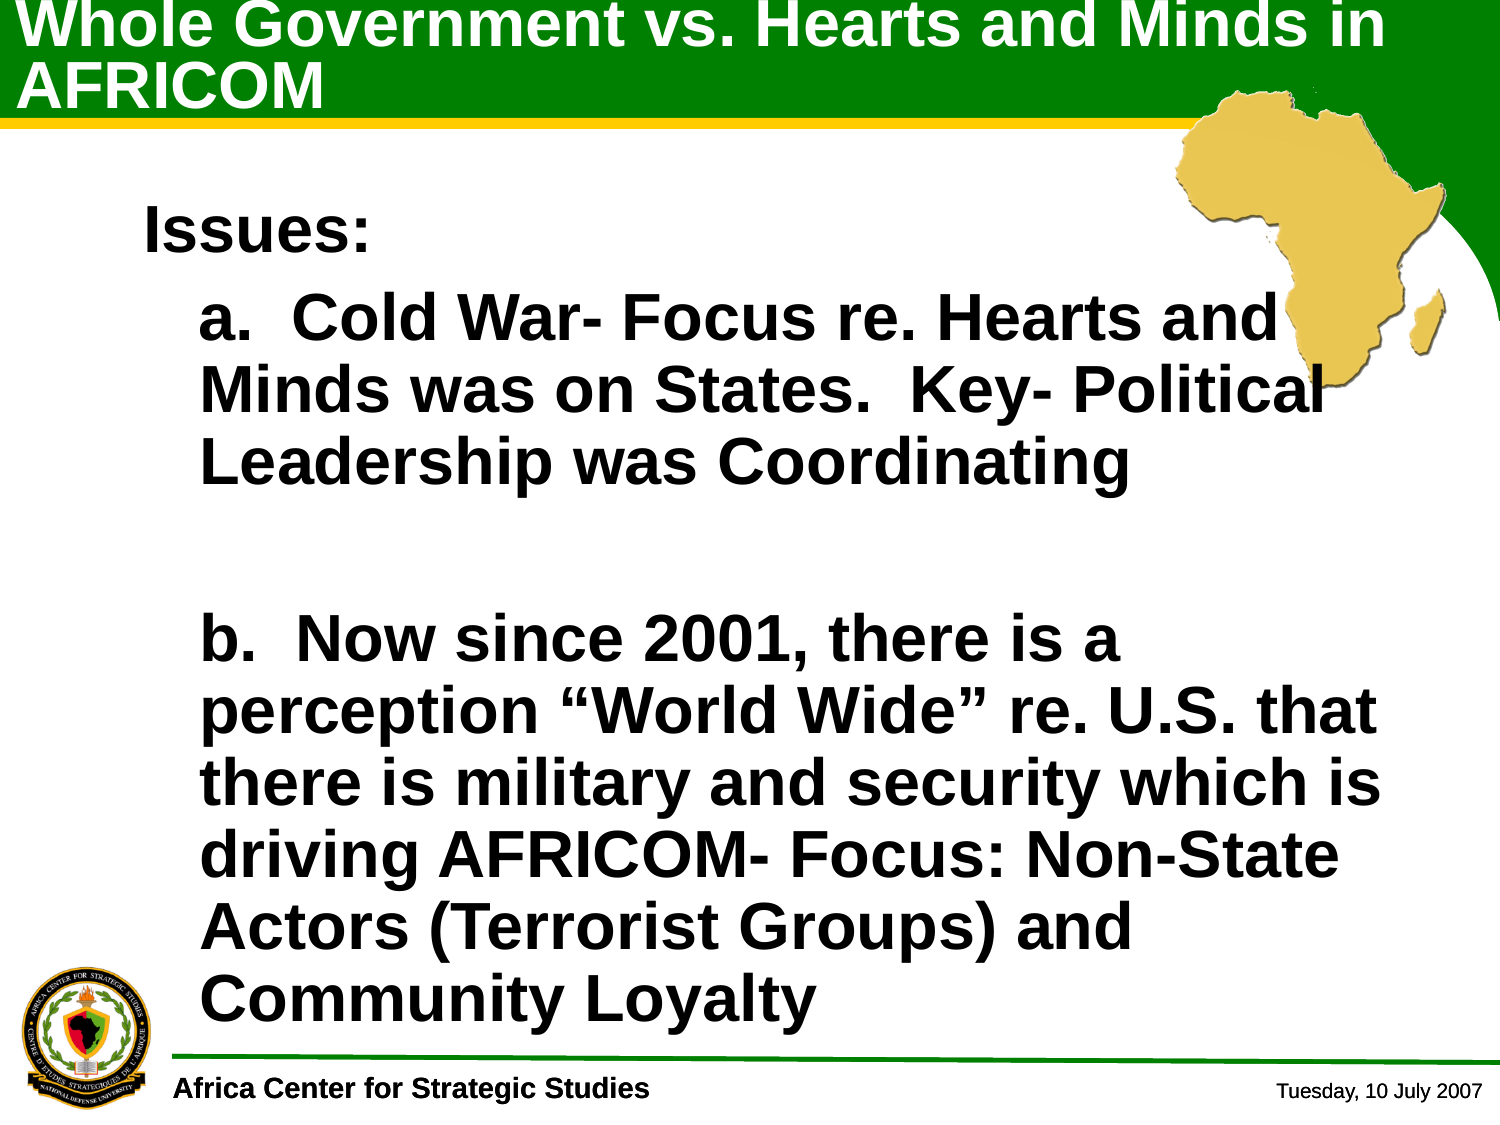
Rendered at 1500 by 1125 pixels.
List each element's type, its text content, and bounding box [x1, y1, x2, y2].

picture [6, 947, 172, 1125]
picture [1174, 123, 1447, 391]
list Issues: a. Cold War- Focus re. Hearts and Minds was on States. Key- Political Leadership was Coordinating b. Now since 2001, there is a perception “World Wide” re. U.S. that there is military and security which is driving AFRICOM- Focus: Non-State Actors (Terrorist Groups) and Community Loyalty [128, 187, 1404, 1056]
title Whole Government vs. Hearts and Minds in AFRICOM [0, 0, 1500, 123]
